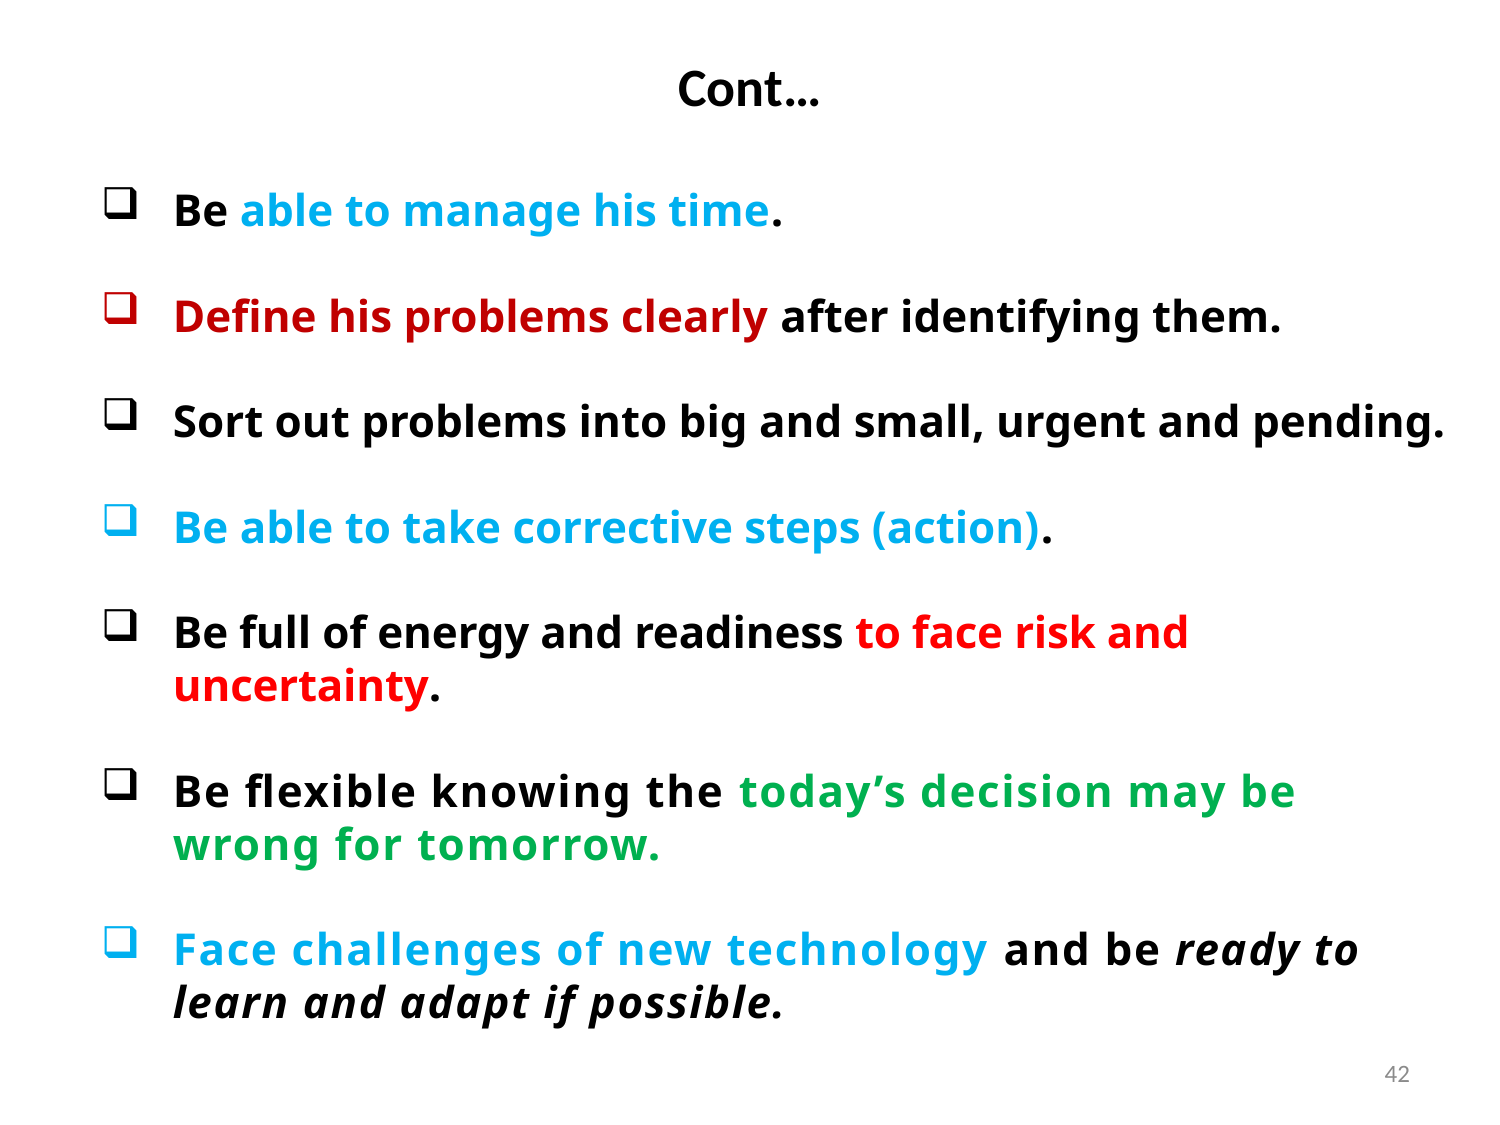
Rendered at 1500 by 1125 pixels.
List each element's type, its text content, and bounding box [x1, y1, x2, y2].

list Be able to manage his time. Define his problems clearly after identifying them. Sort out problems into big and small, urgent and pending. Be able to take corrective steps (action). Be full of energy and readiness to face risk and uncertainty. Be flexible knowing the today’s decision may be wrong for tomorrow. Face challenges of new technology and be ready to learn and adapt if possible. [37, 174, 1463, 1063]
title Cont… [75, 45, 1425, 125]
slide_number 42 [1074, 1042, 1425, 1103]
